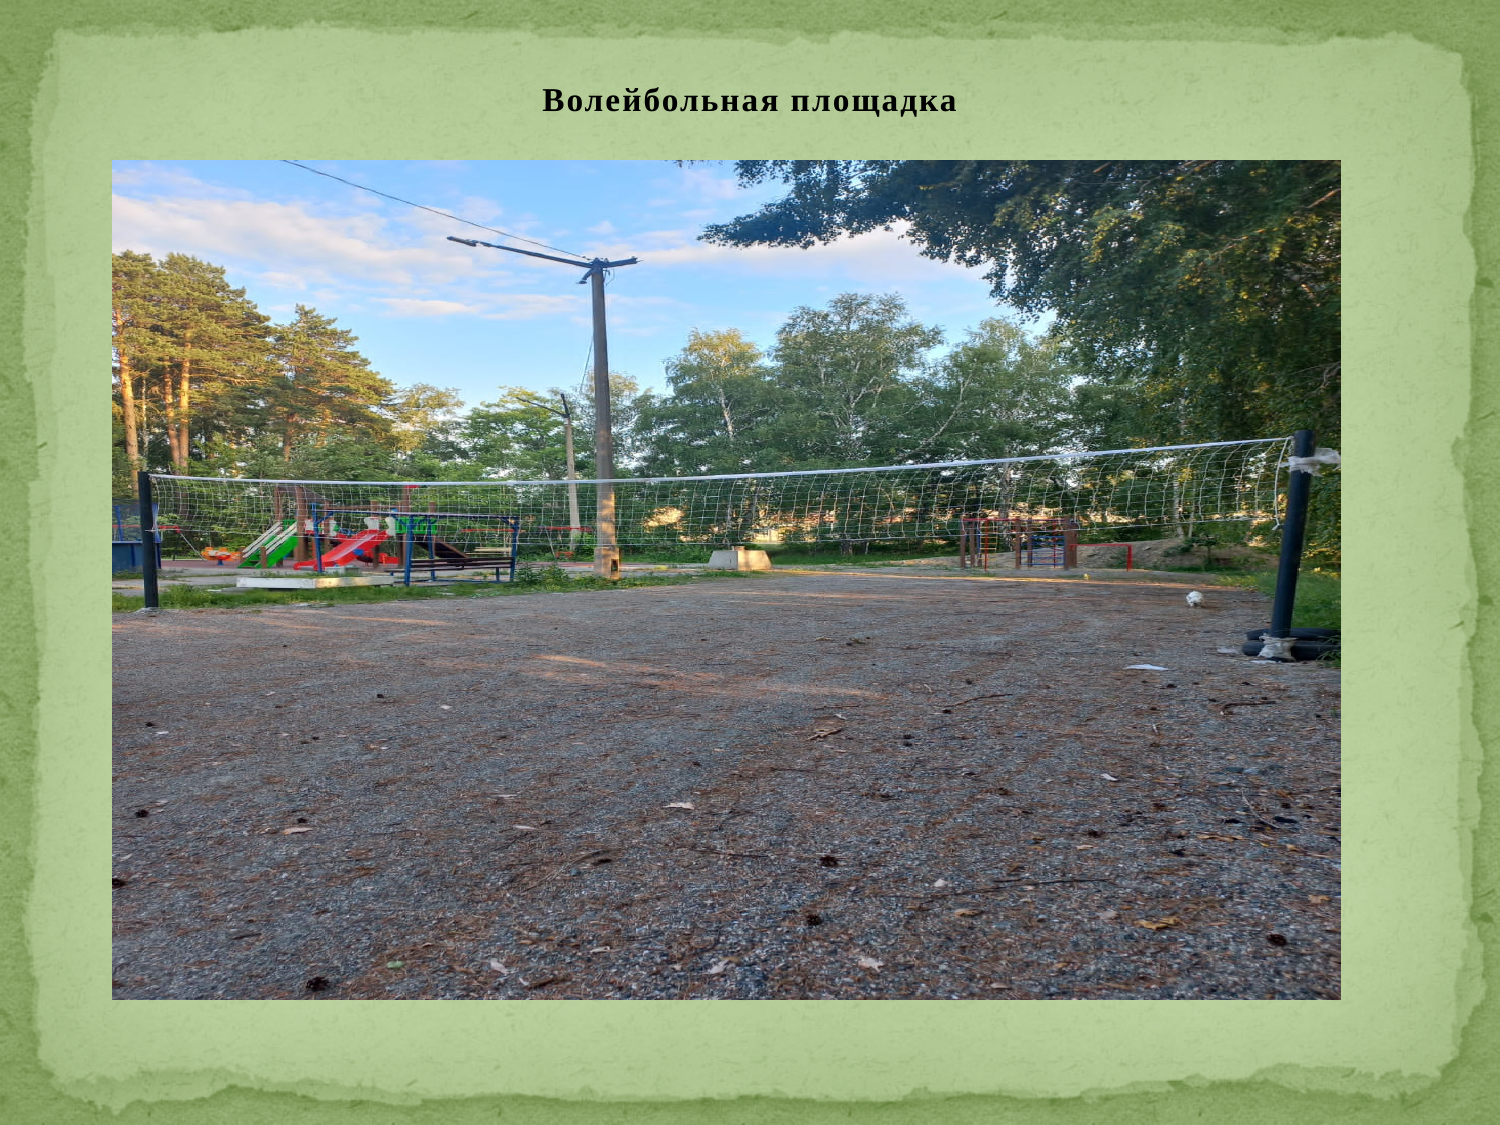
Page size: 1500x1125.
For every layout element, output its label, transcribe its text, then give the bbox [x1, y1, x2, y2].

title Волейбольная площадка [74, 24, 1425, 126]
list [111, 160, 1341, 1001]
